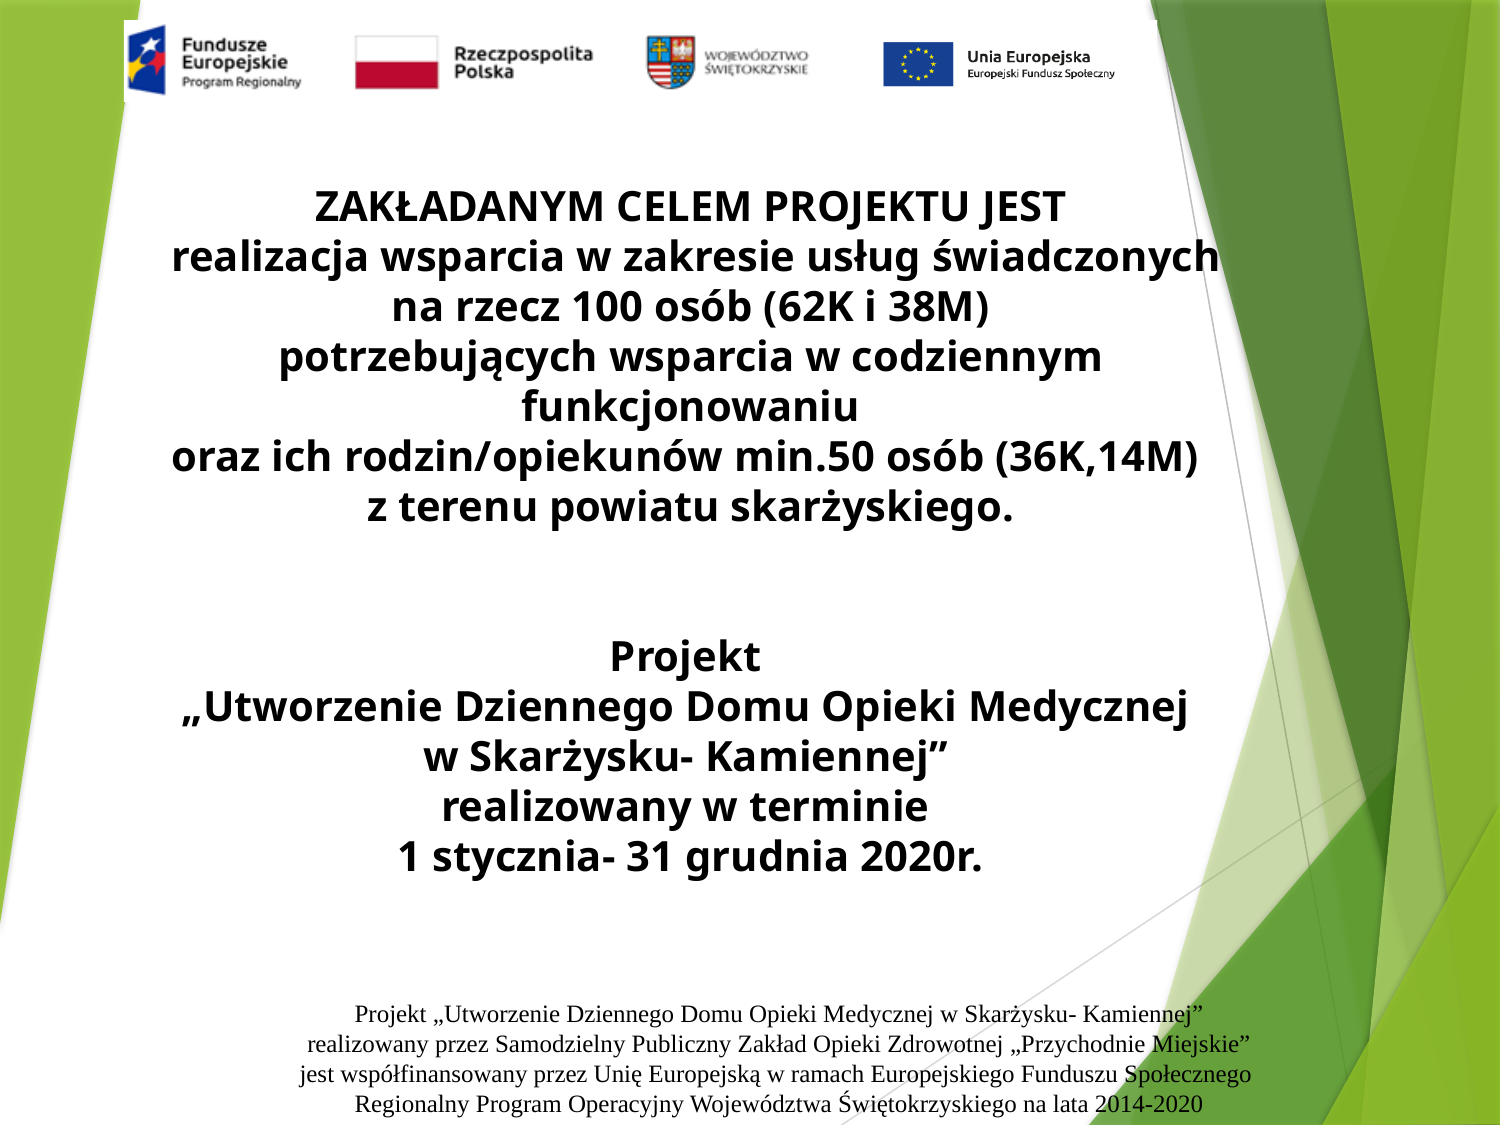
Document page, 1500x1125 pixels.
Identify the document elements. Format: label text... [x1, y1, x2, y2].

text_box [123, 0, 1500, 5]
picture [123, 19, 1158, 103]
text_box ZAKŁADANYM CELEM PROJEKTU JEST realizacja wsparcia w zakresie usług świadczonych na rzecz 100 osób (62K i 38M) potrzebujących wsparcia w codziennym funkcjonowaniu oraz ich rodzin/opiekunów min.50 osób (36K,14M) z terenu powiatu skarżyskiego. Projekt „Utworzenie Dziennego Domu Opieki Medycznej w Skarżysku- Kamiennej” realizowany w terminie 1 stycznia- 31 grudnia 2020r. [100, 172, 1282, 978]
text_box Projekt „Utworzenie Dziennego Domu Opieki Medycznej w Skarżysku- Kamiennej” realizowany przez Samodzielny Publiczny Zakład Opieki Zdrowotnej „Przychodnie Miejskie” jest współfinansowany przez Unię Europejską w ramach Europejskiego Funduszu Społecznego Regionalny Program Operacyjny Województwa Świętokrzyskiego na lata 2014-2020 [58, 990, 1500, 1125]
